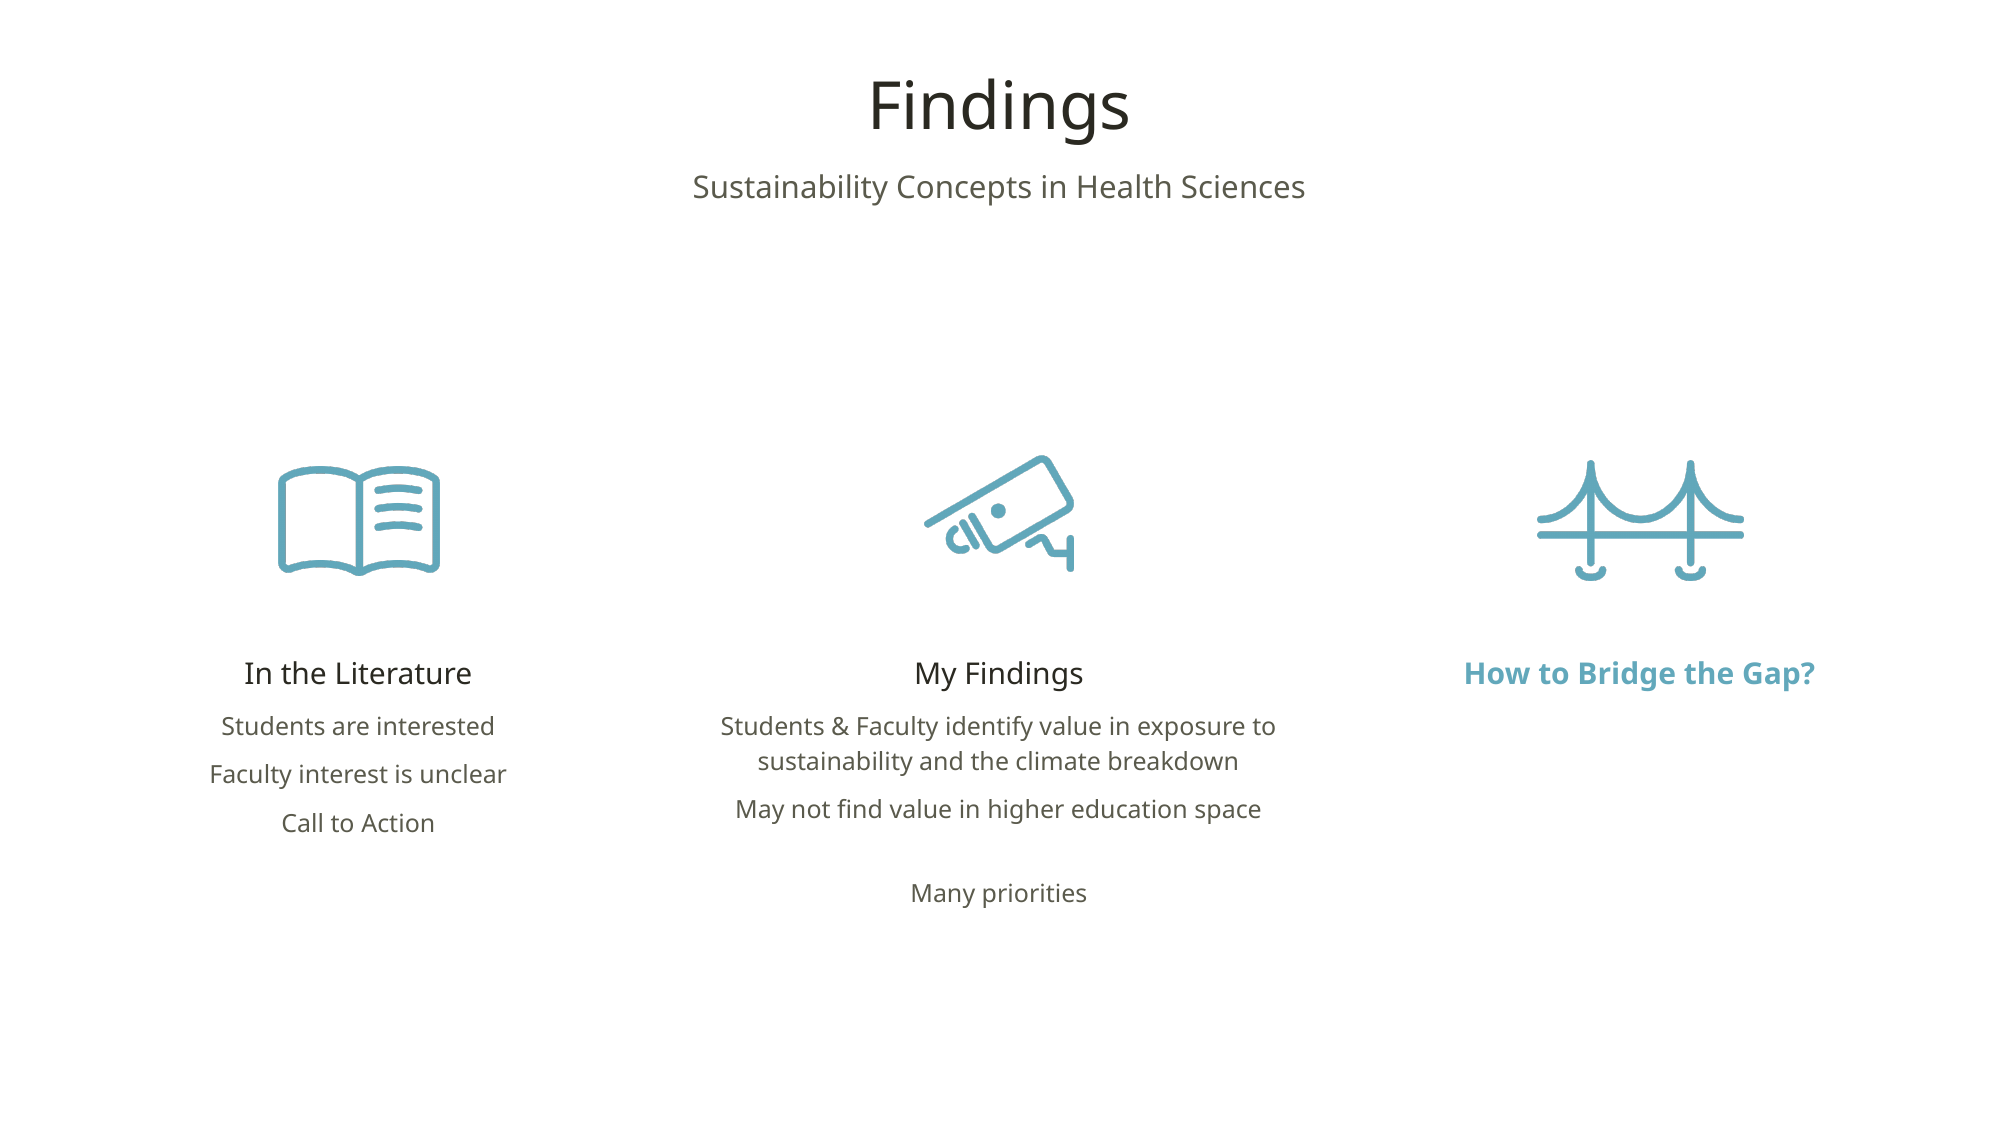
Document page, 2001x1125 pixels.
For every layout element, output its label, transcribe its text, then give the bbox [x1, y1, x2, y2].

text_box How to Bridge the Gap? [1433, 653, 1846, 691]
picture [924, 455, 1074, 572]
text_box Many priorities [690, 872, 1308, 908]
text_box Call to Action [182, 802, 535, 838]
text_box May not find value in higher education space [690, 788, 1308, 859]
text_box My Findings [690, 653, 1308, 691]
text_box Faculty interest is unclear [182, 753, 535, 789]
text_box Students & Faculty identify value in exposure to sustainability and the climate breakdown [690, 705, 1308, 776]
text_box In the Literature [182, 653, 535, 691]
text_box Sustainability Concepts in Health Sciences [0, 160, 2000, 205]
picture [278, 465, 440, 576]
text_box Findings [0, 59, 2000, 144]
picture [1537, 460, 1745, 582]
text_box Students are interested [182, 705, 535, 740]
